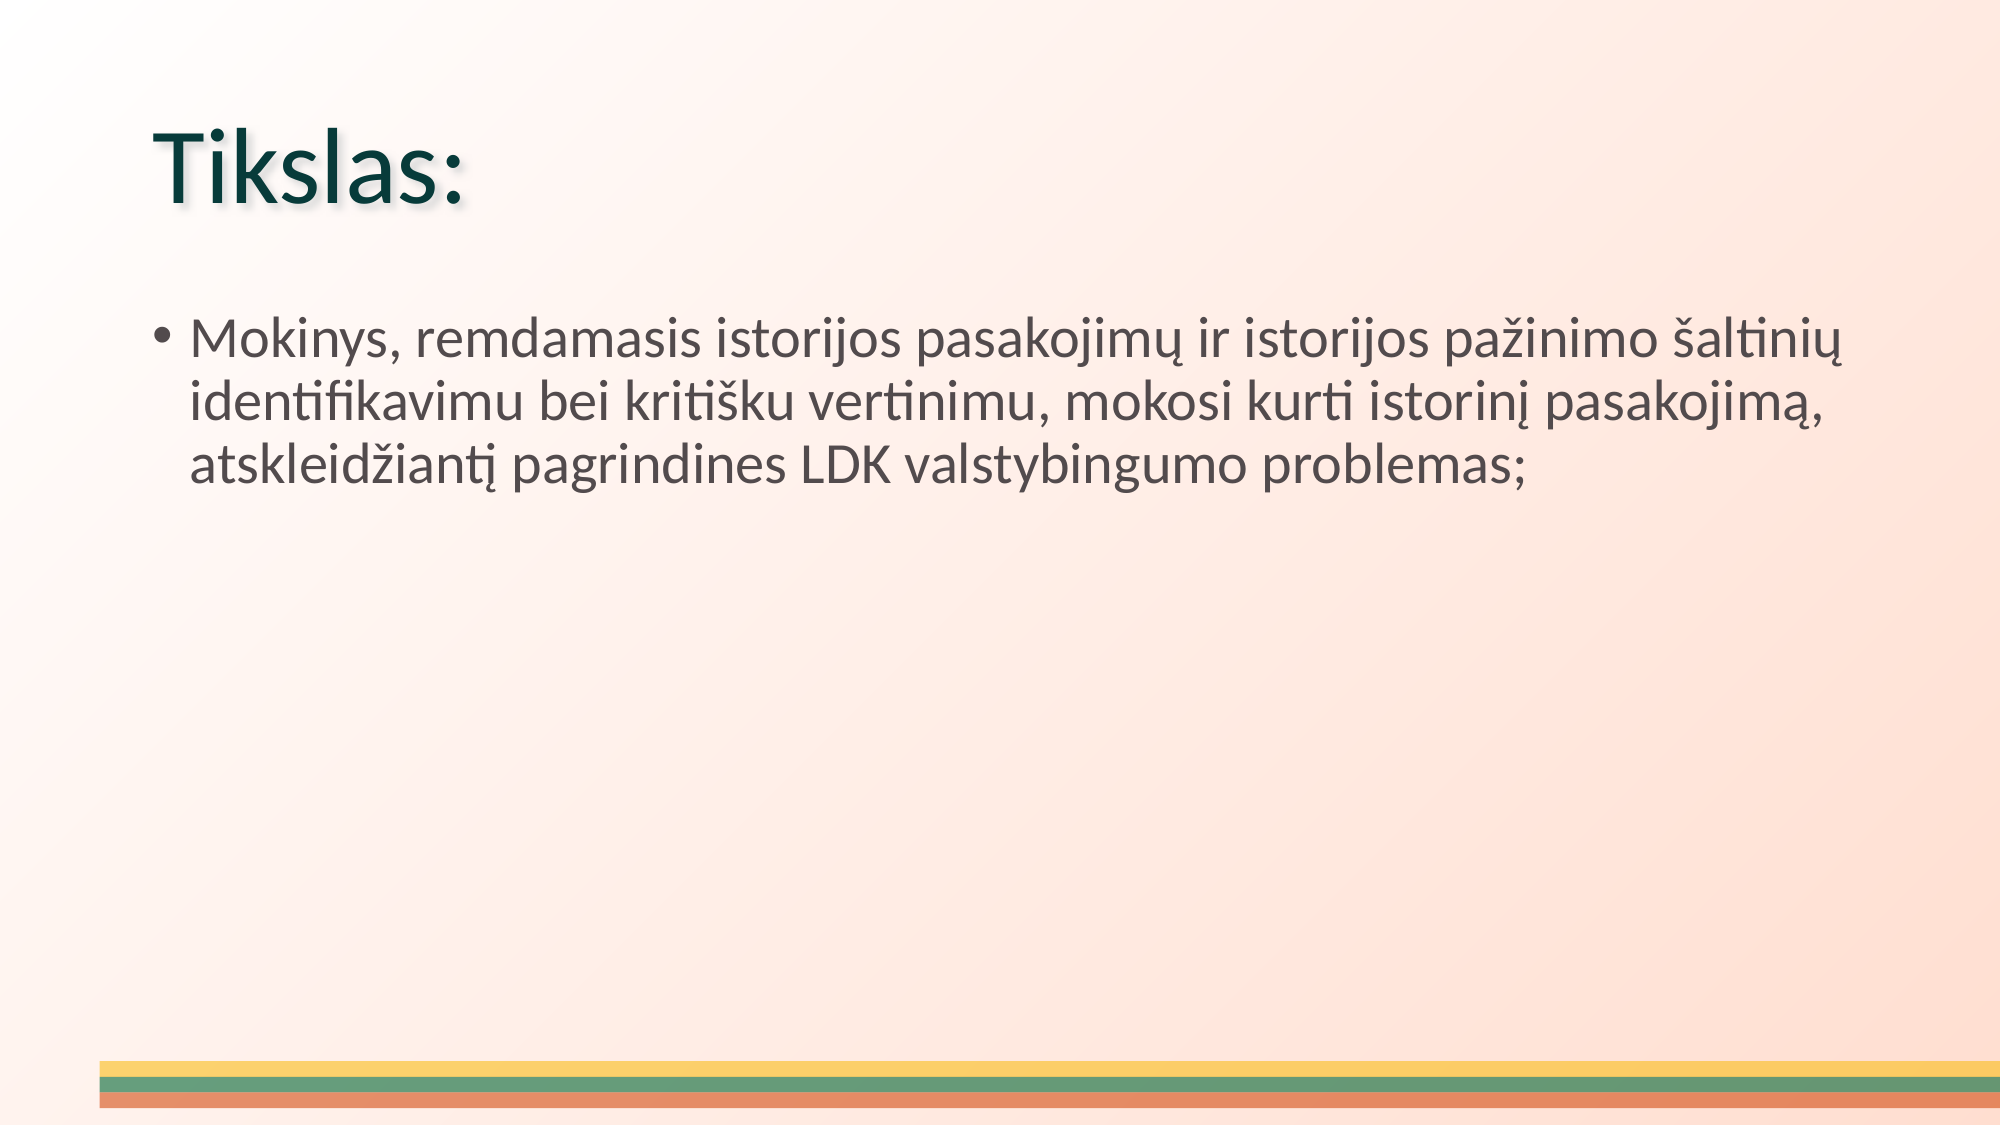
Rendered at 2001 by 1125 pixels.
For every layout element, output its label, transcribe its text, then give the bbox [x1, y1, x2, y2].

title Tikslas: [137, 59, 1863, 278]
list Mokinys, remdamasis istorijos pasakojimų ir istorijos pažinimo šaltinių identifikavimu bei kritišku vertinimu, mokosi kurti istorinį pasakojimą, atskleidžiantį pagrindines LDK valstybingumo problemas; [137, 299, 1863, 1014]
